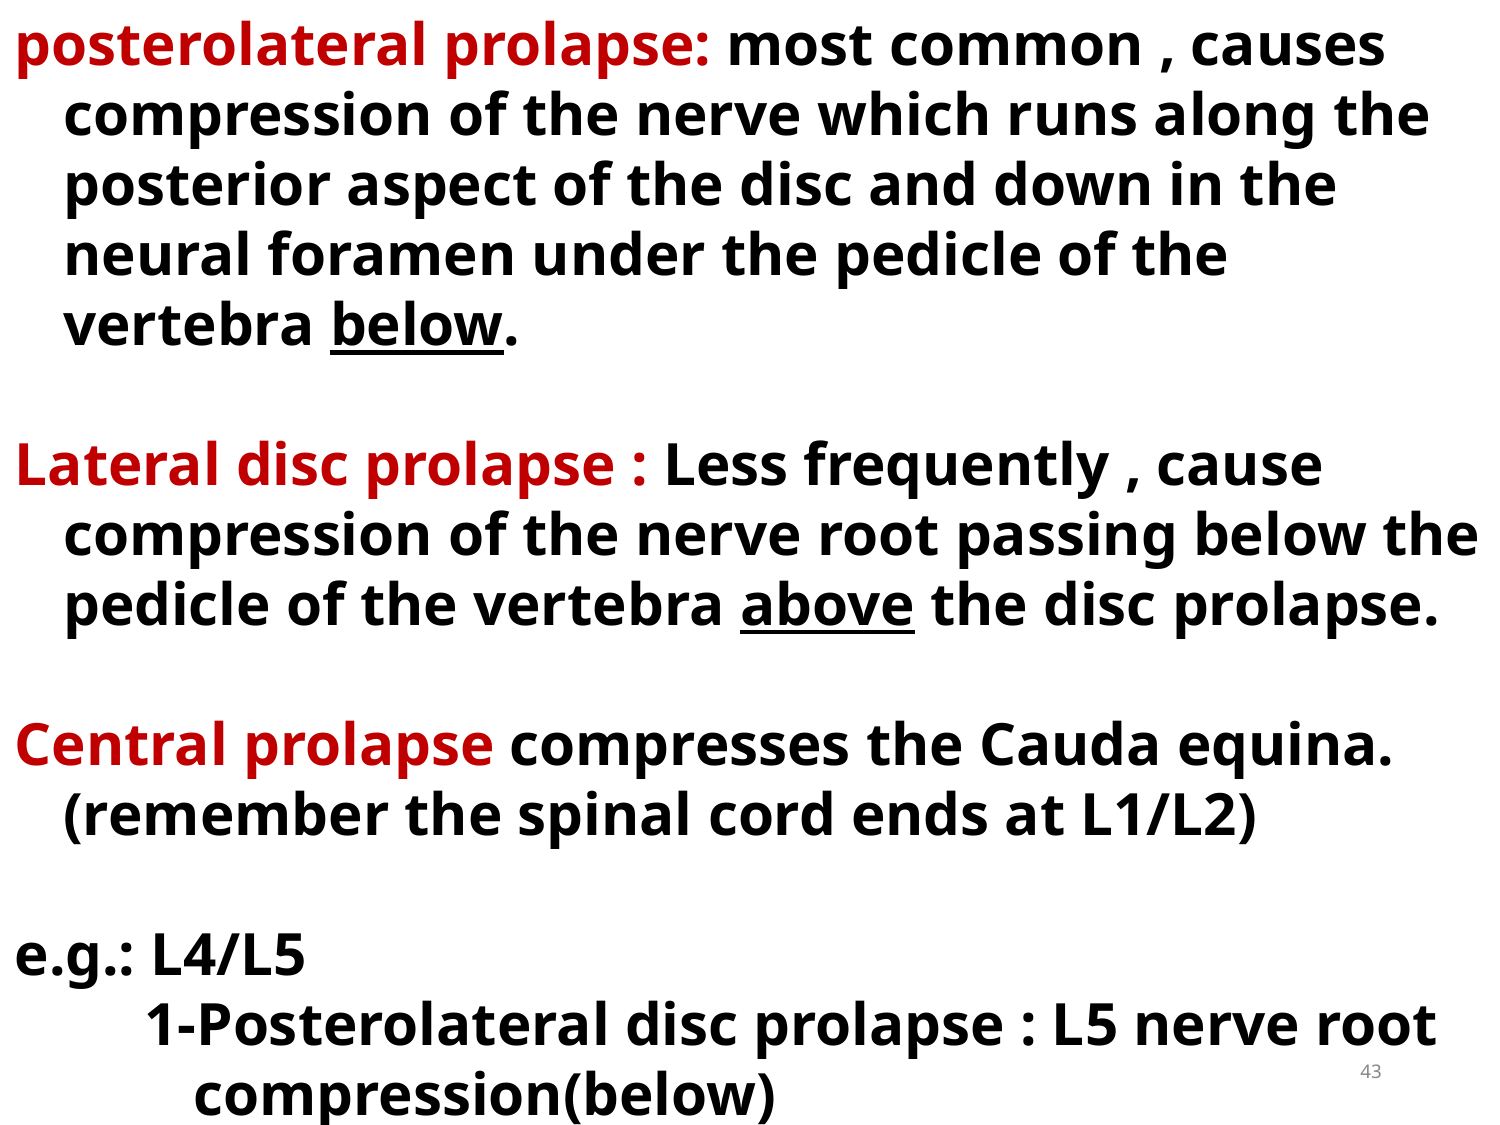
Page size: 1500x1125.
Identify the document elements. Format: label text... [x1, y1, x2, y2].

slide_number 43 [1059, 1042, 1397, 1103]
text_box posterolateral prolapse: most common , causes compression of the nerve which runs along the posterior aspect of the disc and down in the neural foramen under the pedicle of the vertebra below. Lateral disc prolapse : Less frequently , cause compression of the nerve root passing below the pedicle of the vertebra above the disc prolapse. Central prolapse compresses the Cauda equina. (remember the spinal cord ends at L1/L2) e.g.: L4/L5 1-Posterolateral disc prolapse : L5 nerve root compression(below) 2-Lateral : L4 compression (above) [0, 0, 1500, 1125]
